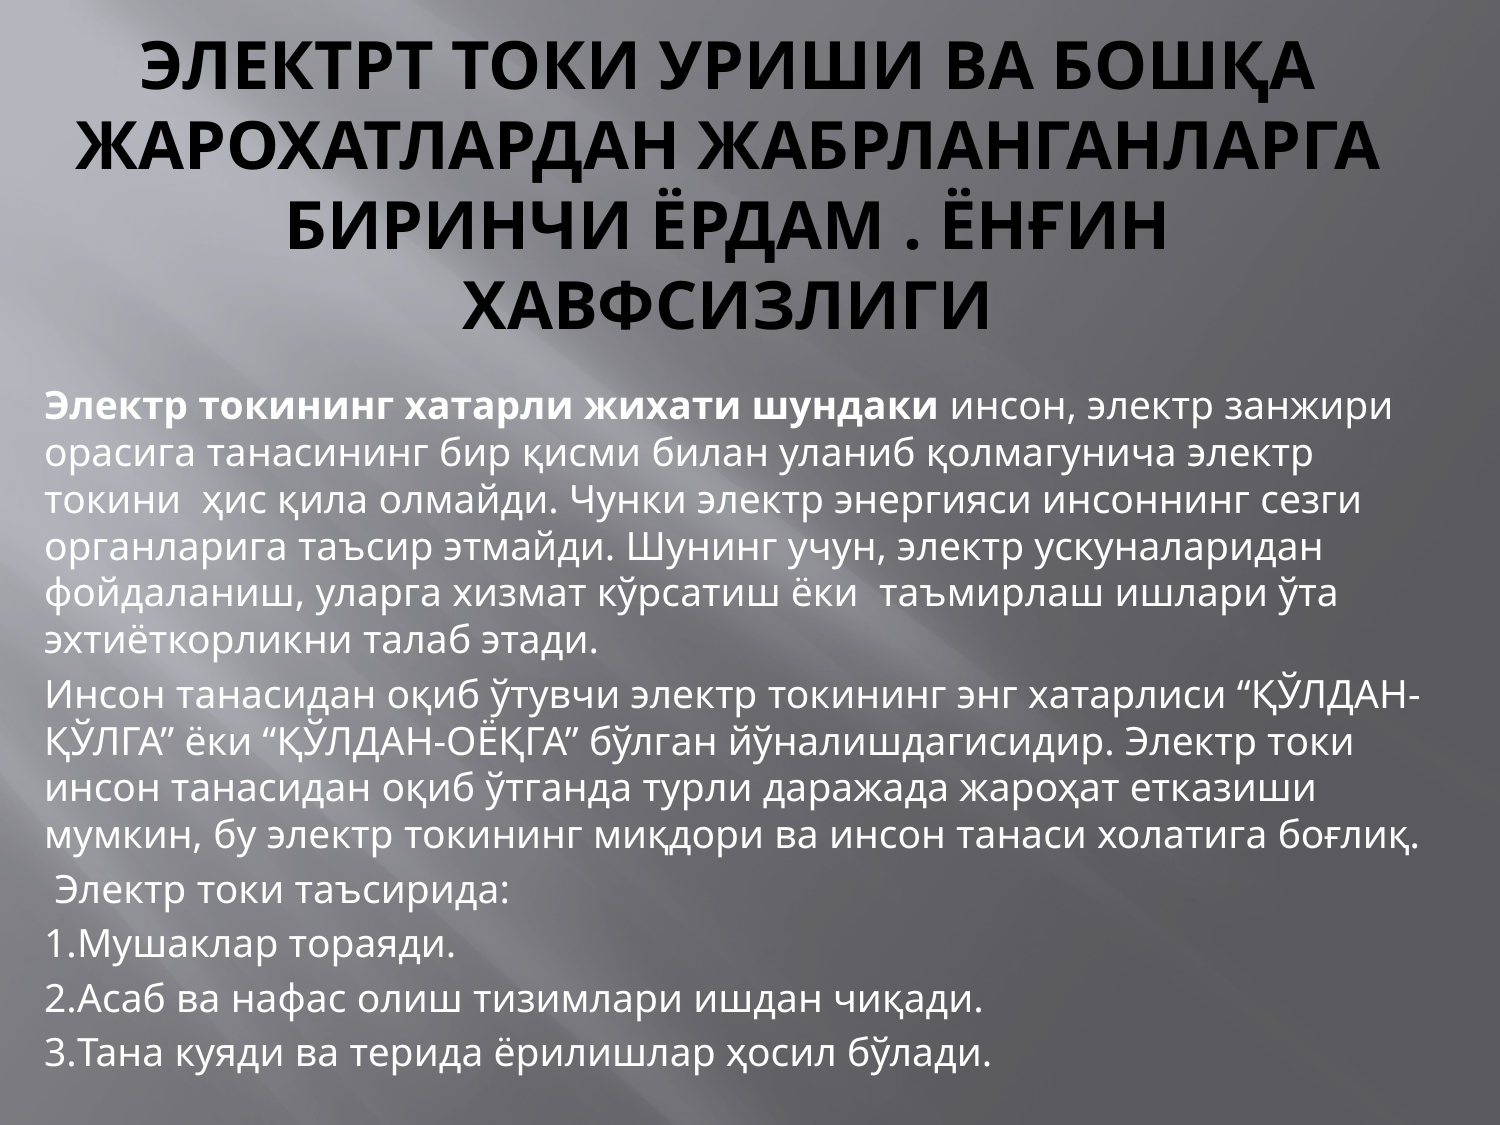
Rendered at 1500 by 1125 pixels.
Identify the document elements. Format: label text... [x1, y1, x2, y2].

subtitle Электр токининг хатарли жихати шундаки инсон, электр занжири орасига танасининг бир қисми билан уланиб қолмагунича электр токини ҳис қила олмайди. Чунки электр энергияси инсоннинг сезги органларига таъсир этмайди. Шунинг учун, электр ускуналаридан фойдаланиш, уларга хизмат кўрсатиш ёки таъмирлаш ишлари ўта эхтиёткорликни талаб этади. Инсон танасидан оқиб ўтувчи электр токининг энг хатарлиси “ҚЎЛДАН-ҚЎЛГА” ёки “ҚЎЛДАН-ОЁҚГА” бўлган йўналишдагисидир. Электр токи инсон танасидан оқиб ўтганда турли даражада жароҳат етказиши мумкин, бу электр токининг миқдори ва инсон танаси холатига боғлиқ. Электр токи таъсирида: 1.Мушаклар тораяди. 2.Асаб ва нафас олиш тизимлари ишдан чиқади. 3.Тана куяди ва терида ёрилишлар ҳосил бўлади. [29, 373, 1471, 1094]
title Электрт токи уриши ва бошқа жарохатлардан жабрланганларга биринчи ёрдам . Ёнғин хавфсизлиги [53, 42, 1404, 343]
